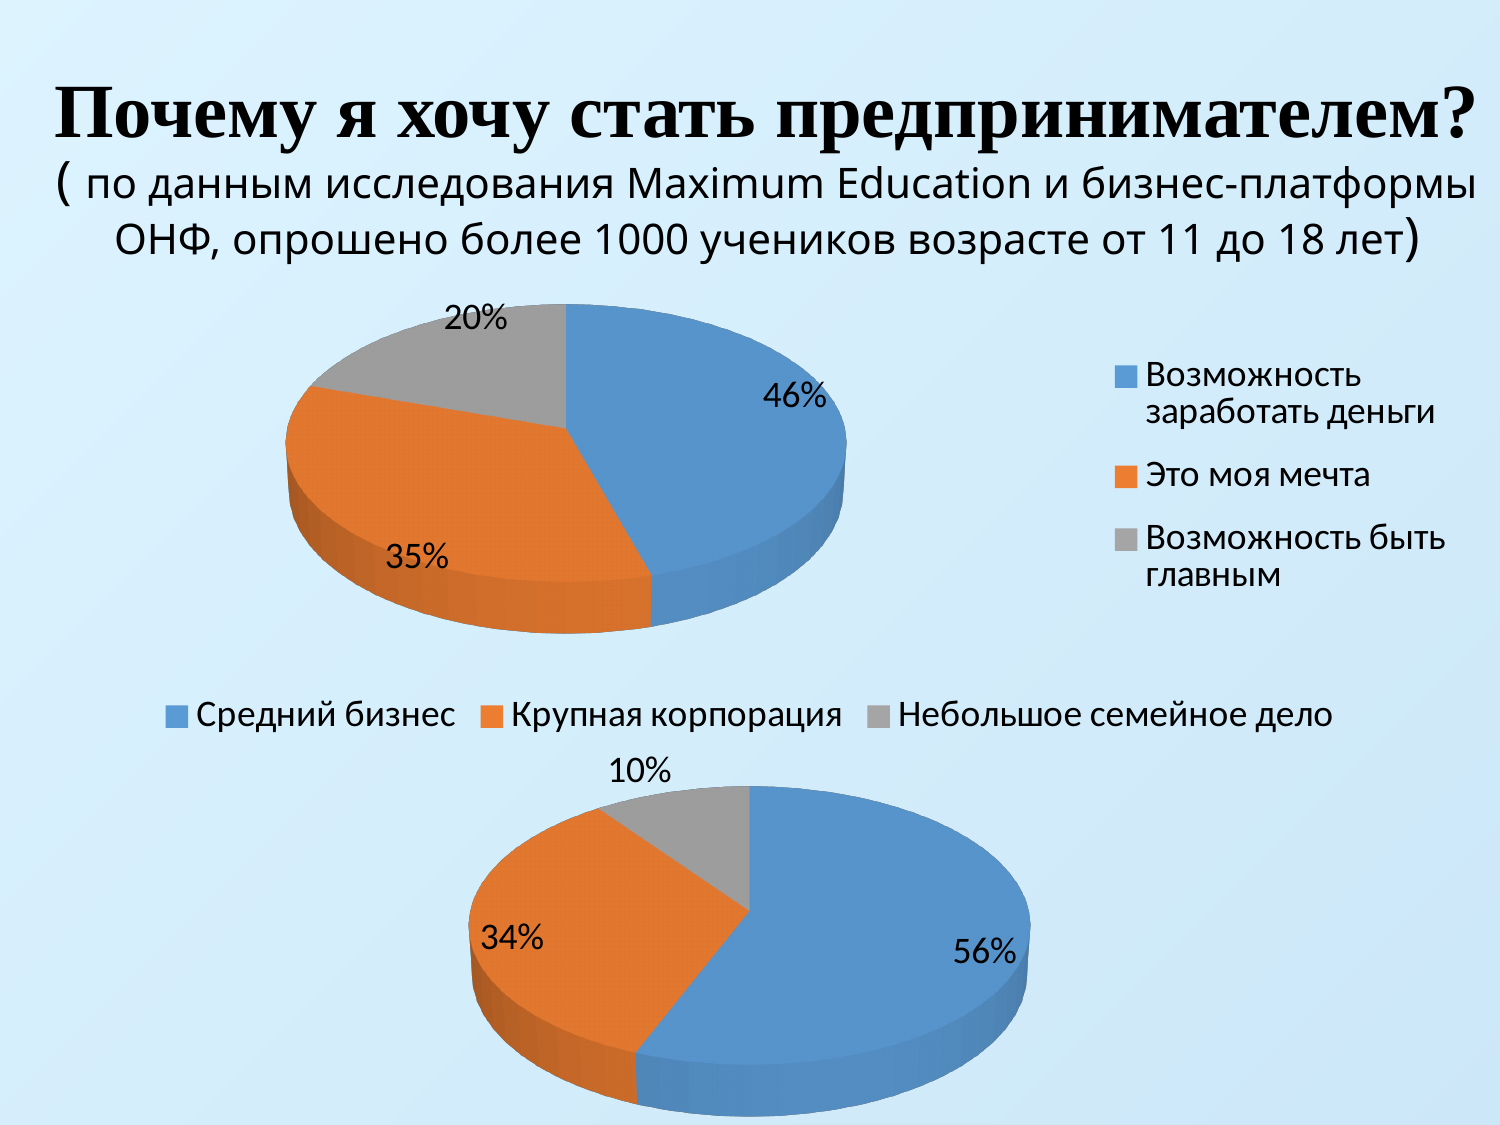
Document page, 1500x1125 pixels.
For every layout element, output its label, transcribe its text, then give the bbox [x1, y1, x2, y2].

chart [0, 270, 1500, 642]
chart [0, 679, 1500, 1125]
title Почему я хочу стать предпринимателем? ( по данным исследования Maximum Education и бизнес-платформы ОНФ, опрошено более 1000 учеников возрасте от 11 до 18 лет) [33, 59, 1500, 270]
